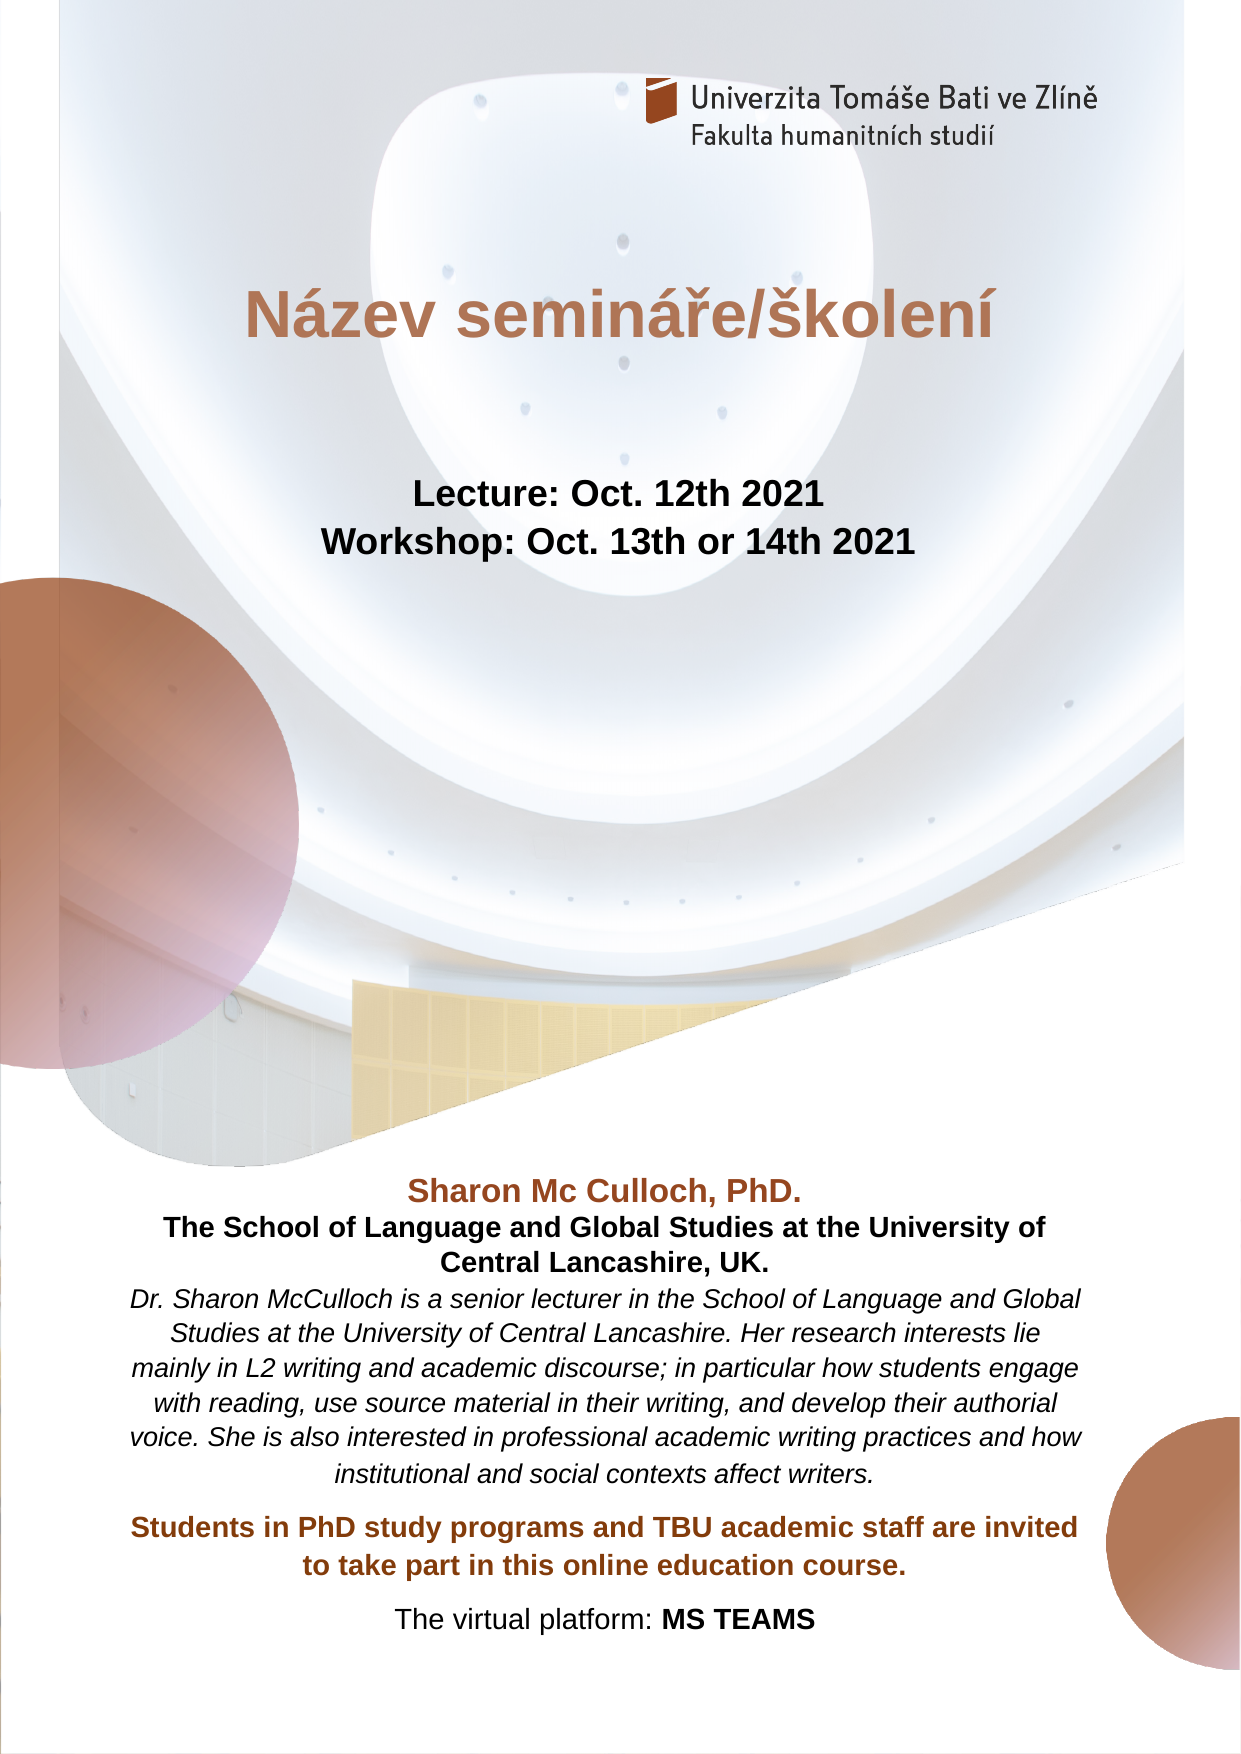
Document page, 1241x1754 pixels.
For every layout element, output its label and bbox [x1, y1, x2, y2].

picture [646, 78, 1097, 145]
picture [1095, 1406, 1240, 1680]
picture [0, 556, 320, 1090]
list [0, 0, 1241, 1754]
